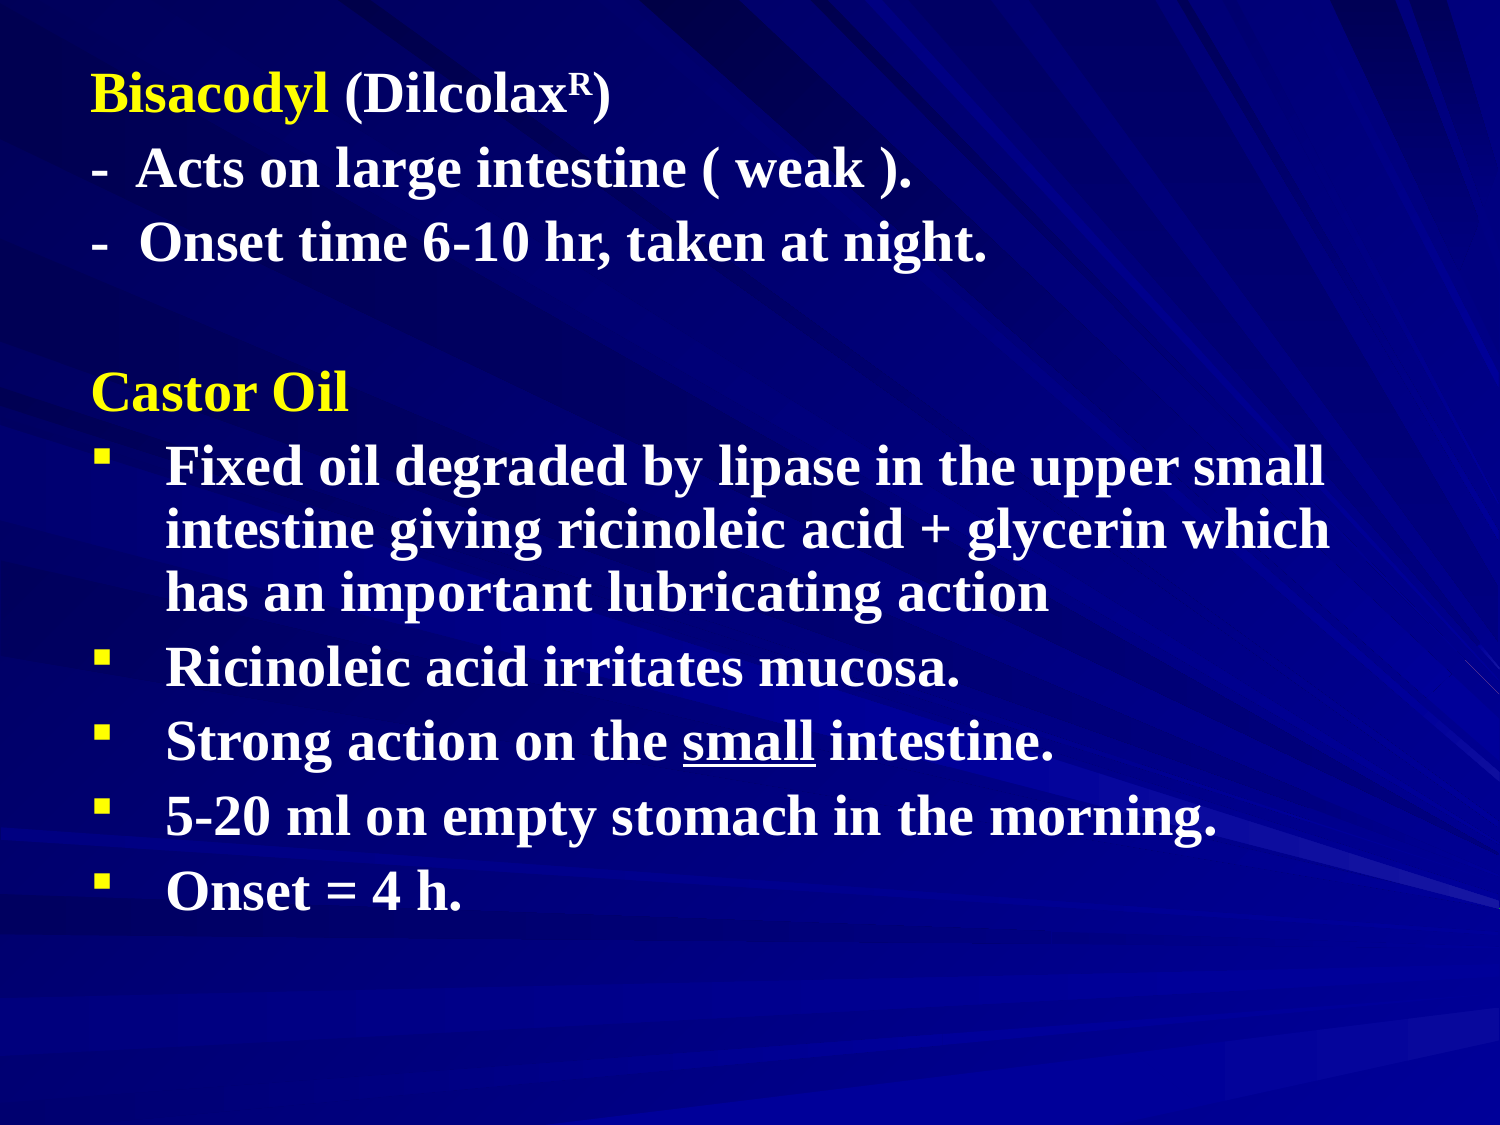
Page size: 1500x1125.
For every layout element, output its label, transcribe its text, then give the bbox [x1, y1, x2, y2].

list Bisacodyl (DilcolaxR) - Acts on large intestine ( weak ). - Onset time 6-10 hr, taken at night. Castor Oil Fixed oil degraded by lipase in the upper small intestine giving ricinoleic acid + glycerin which has an important lubricating action Ricinoleic acid irritates mucosa. Strong action on the small intestine. 5-20 ml on empty stomach in the morning. Onset = 4 h. [74, 54, 1426, 1071]
